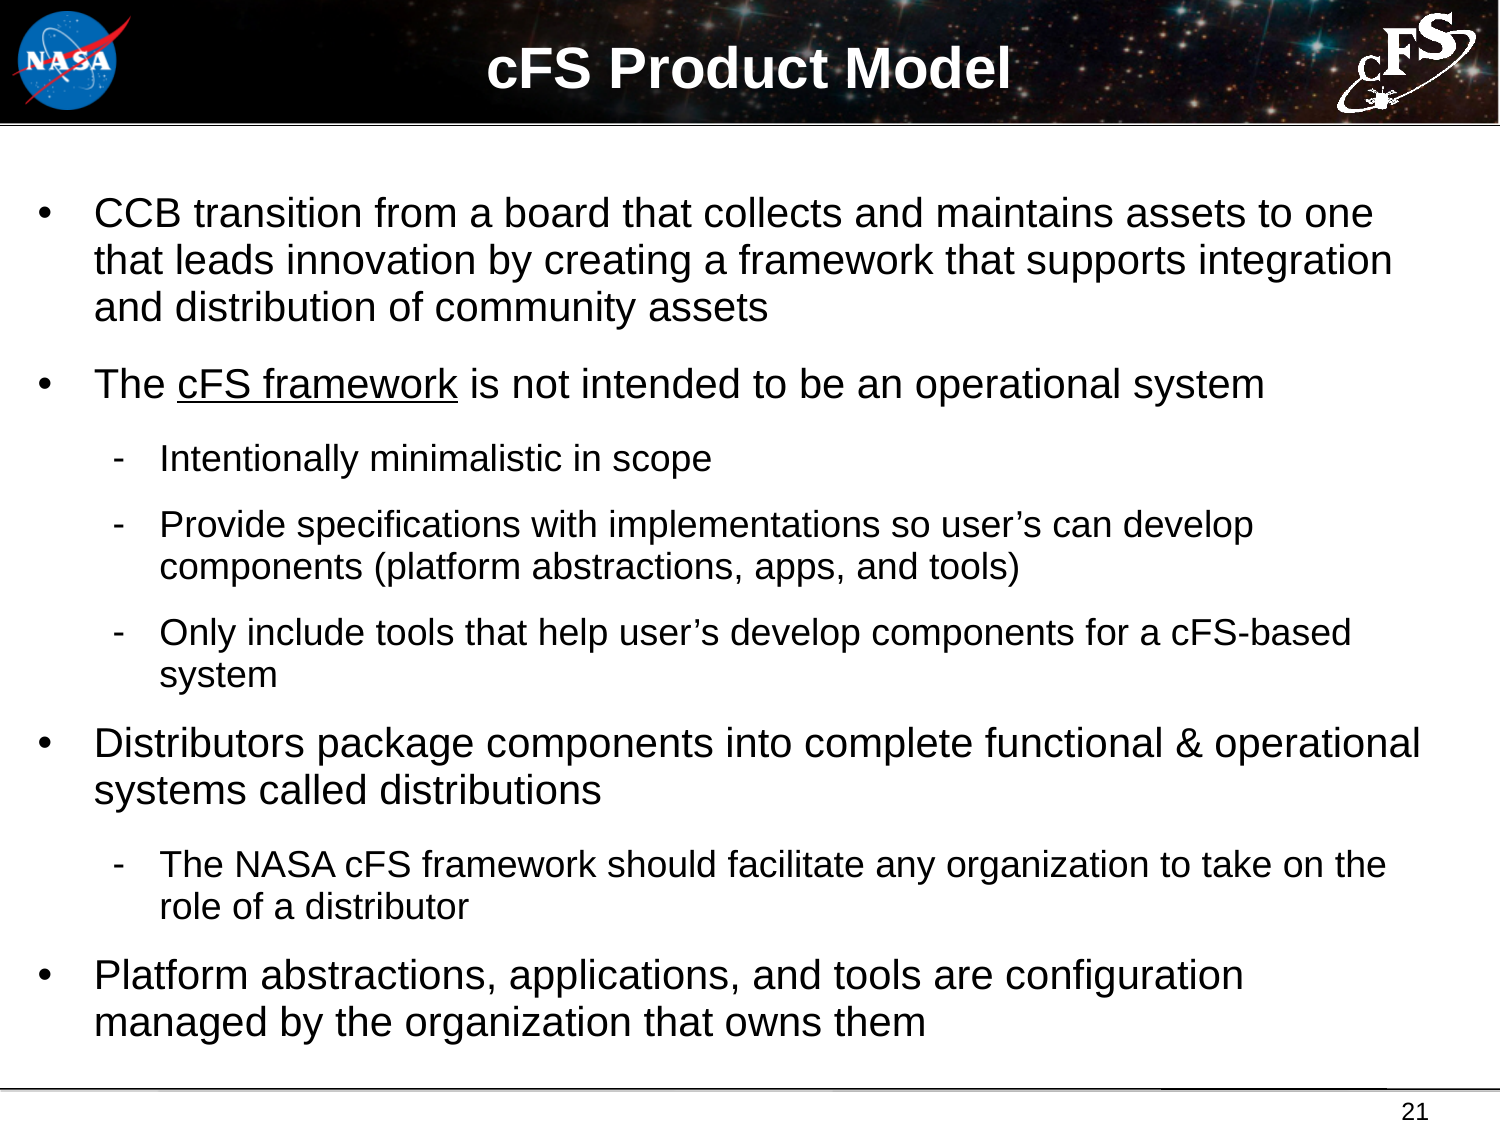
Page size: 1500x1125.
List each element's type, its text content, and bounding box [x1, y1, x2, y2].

title cFS Product Model [75, 0, 1425, 163]
list CCB transition from a board that collects and maintains assets to one that leads innovation by creating a framework that supports integration and distribution of community assets The cFS framework is not intended to be an operational system Intentionally minimalistic in scope Provide specifications with implementations so user’s can develop components (platform abstractions, apps, and tools) Only include tools that help user’s develop components for a cFS-based system Distributors package components into complete functional & operational systems called distributions The NASA cFS framework should facilitate any organization to take on the role of a distributor Platform abstractions, applications, and tools are configuration managed by the organization that owns them [37, 187, 1425, 1093]
picture [1425, 0, 1500, 125]
picture [0, 0, 75, 125]
